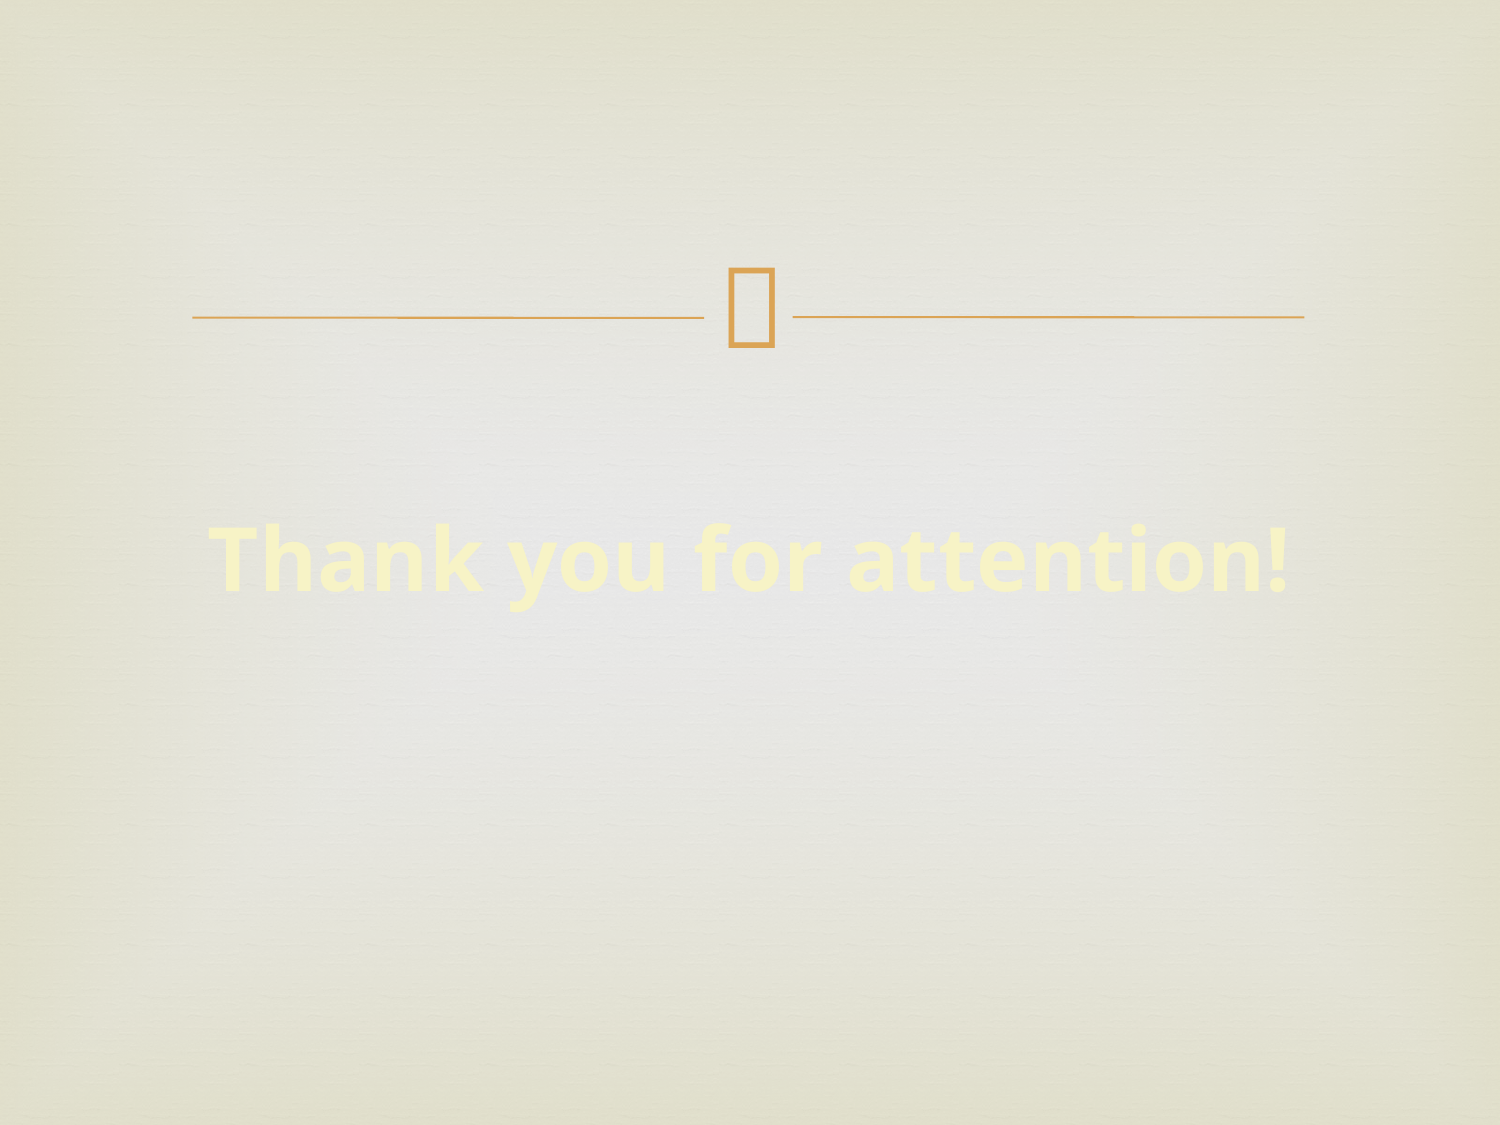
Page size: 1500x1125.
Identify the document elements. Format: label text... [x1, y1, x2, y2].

title Thank you for attention! [75, 462, 1425, 650]
